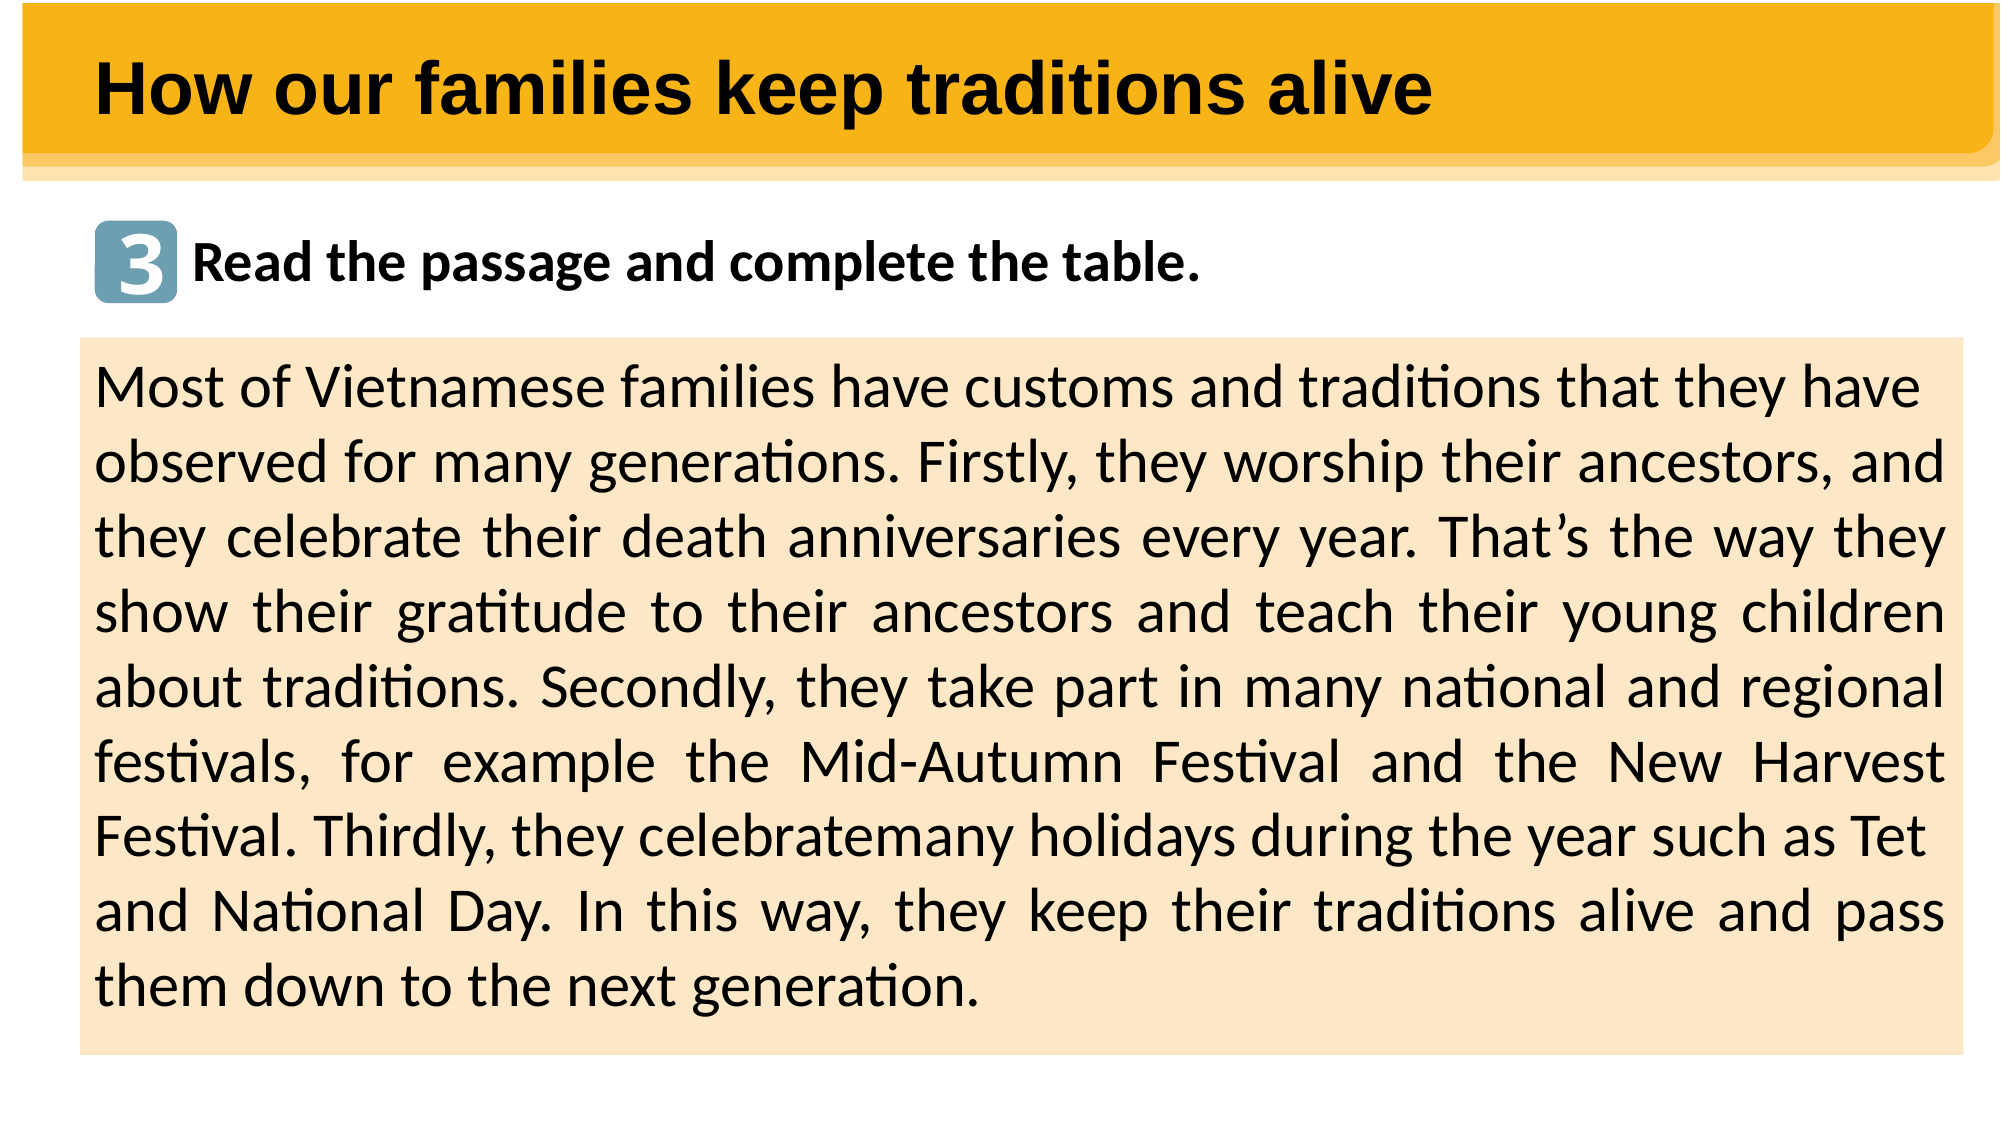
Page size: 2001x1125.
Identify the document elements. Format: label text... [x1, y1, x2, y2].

text_box 3 [103, 203, 169, 319]
text_box [93, 220, 103, 303]
text_box [169, 220, 179, 303]
text_box Read the passage and complete the table. [177, 215, 1964, 300]
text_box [22, 3, 2000, 181]
text_box Most of Vietnamese families have customs and traditions that they have observed for many generations. Firstly, they worship their ancestors, and they celebrate their death anniversaries every year. That’s the way they show their gratitude to their ancestors and teach their young children about traditions. Secondly, they take part in many national and regional festivals, for example the Mid-Autumn Festival and the New Harvest Festival. Thirdly, they celebratemany holidays during the year such as Tet and National Day. In this way, they keep their traditions alive and pass them down to the next generation. [79, 337, 1964, 1055]
